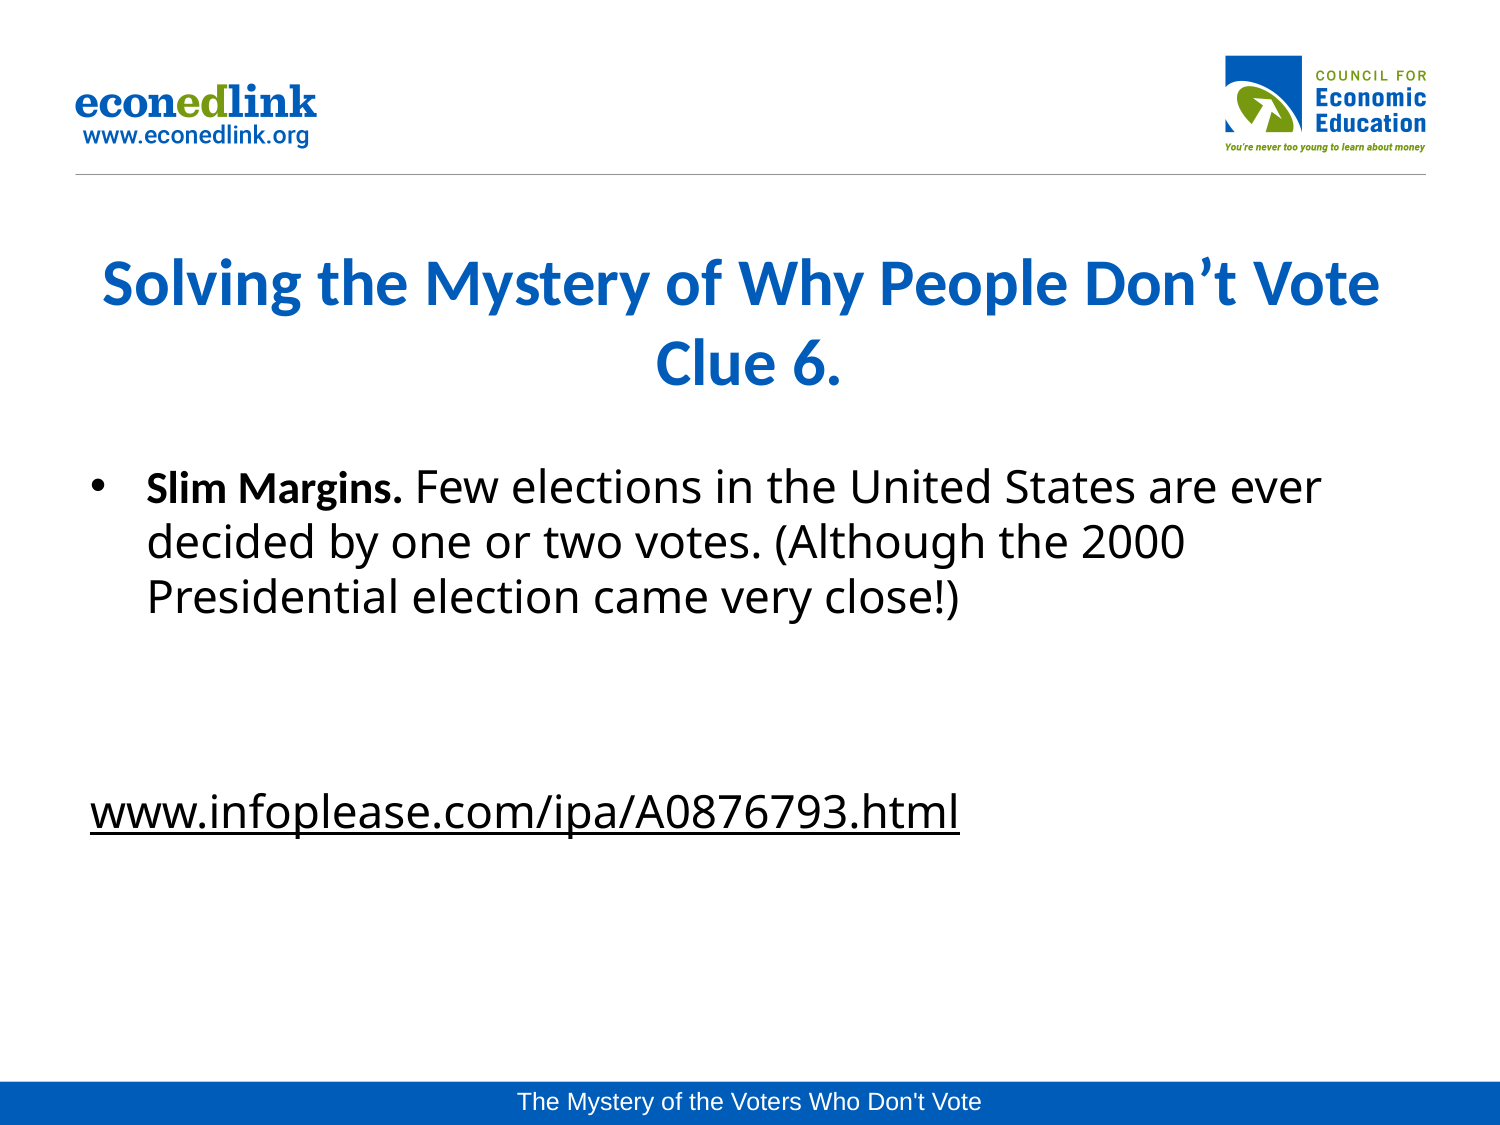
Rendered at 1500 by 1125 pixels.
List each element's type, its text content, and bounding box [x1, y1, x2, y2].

list Slim Margins. Few elections in the United States are ever decided by one or two votes. (Although the 2000 Presidential election came very close!) www.infoplease.com/ipa/A0876793.html [74, 449, 1426, 1071]
title Solving the Mystery of Why People Don’t Vote Clue 6. [74, 224, 1426, 413]
picture [0, 0, 1500, 1125]
